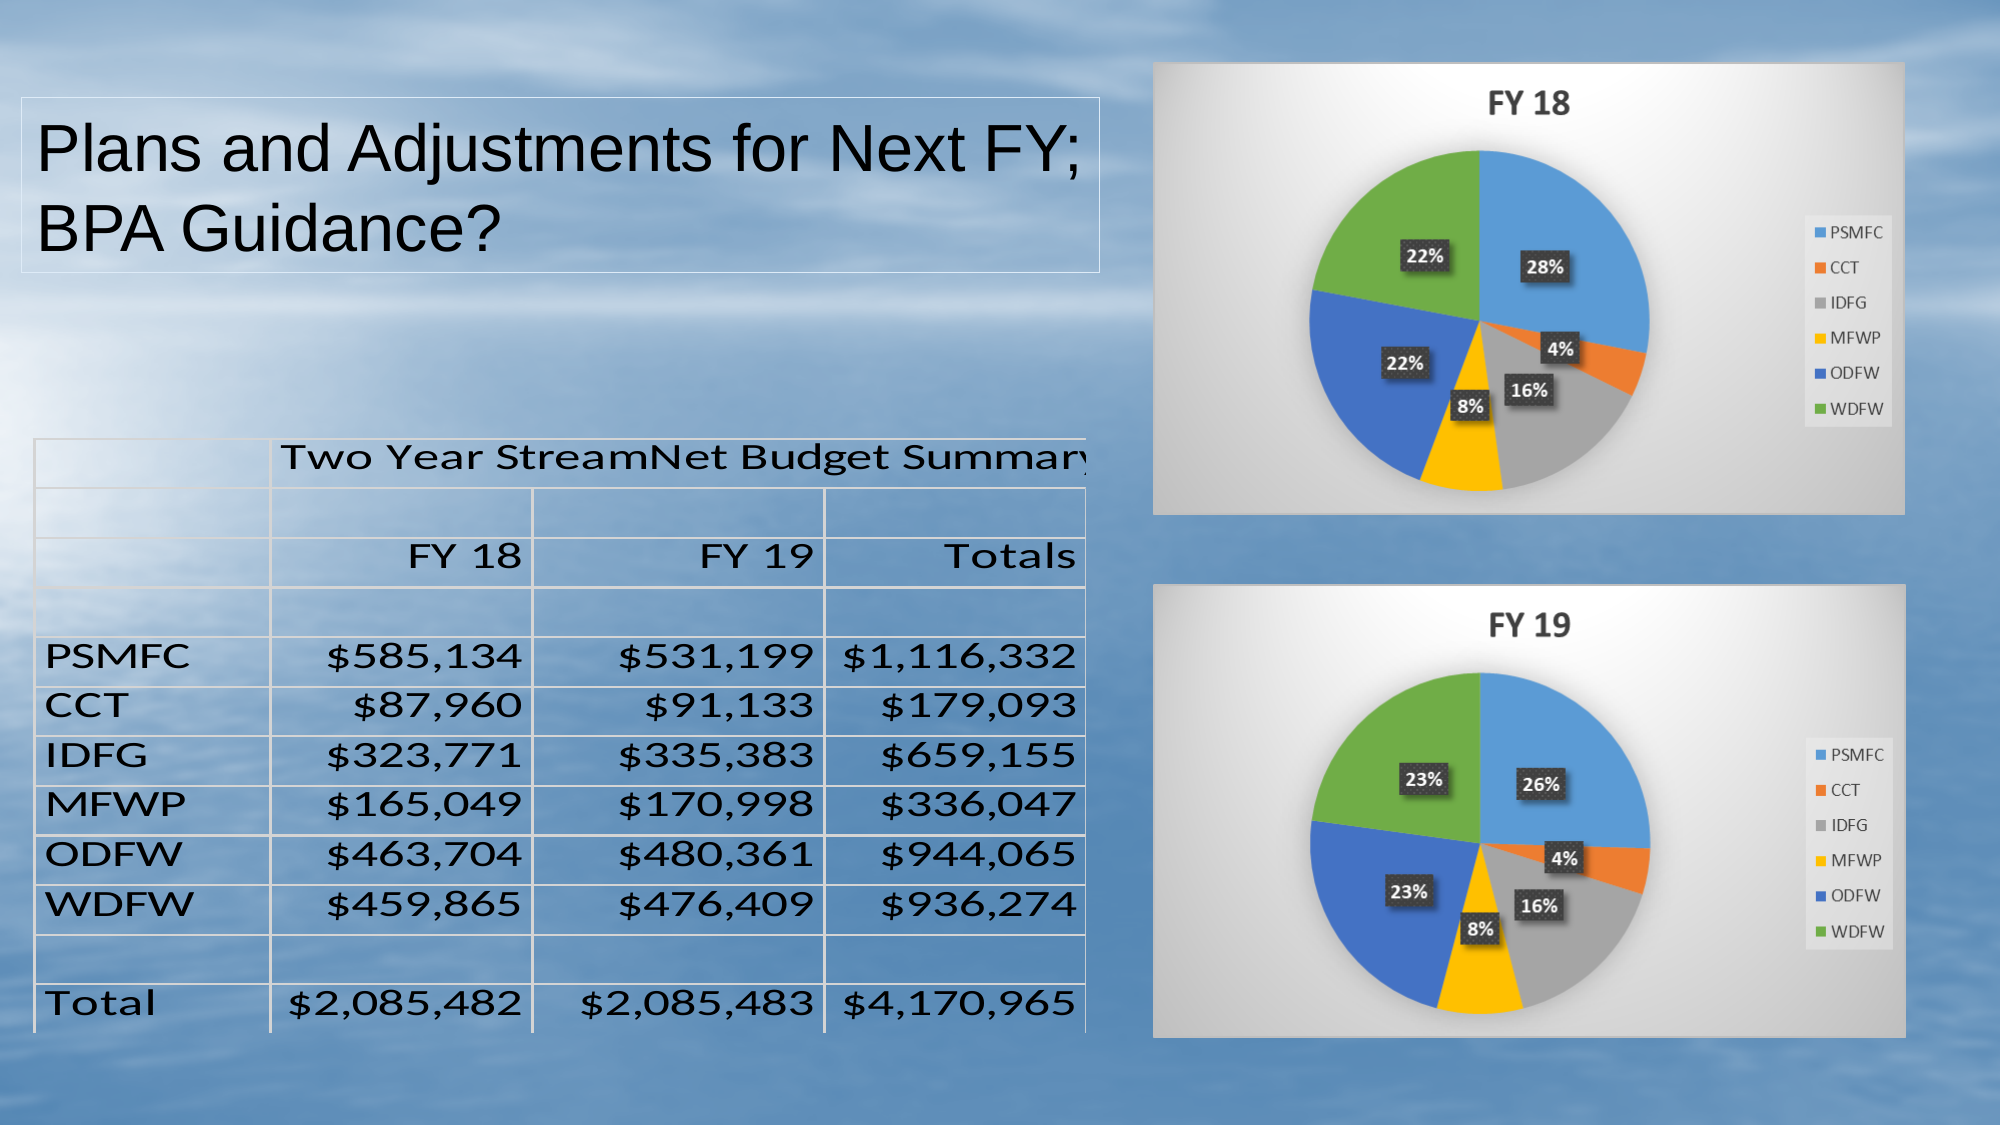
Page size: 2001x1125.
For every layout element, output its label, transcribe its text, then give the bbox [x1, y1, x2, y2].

picture [1152, 62, 1905, 515]
picture [32, 437, 1089, 1035]
picture [1153, 584, 1906, 1038]
text_box Plans and Adjustments for Next FY; BPA Guidance? [21, 97, 1100, 273]
